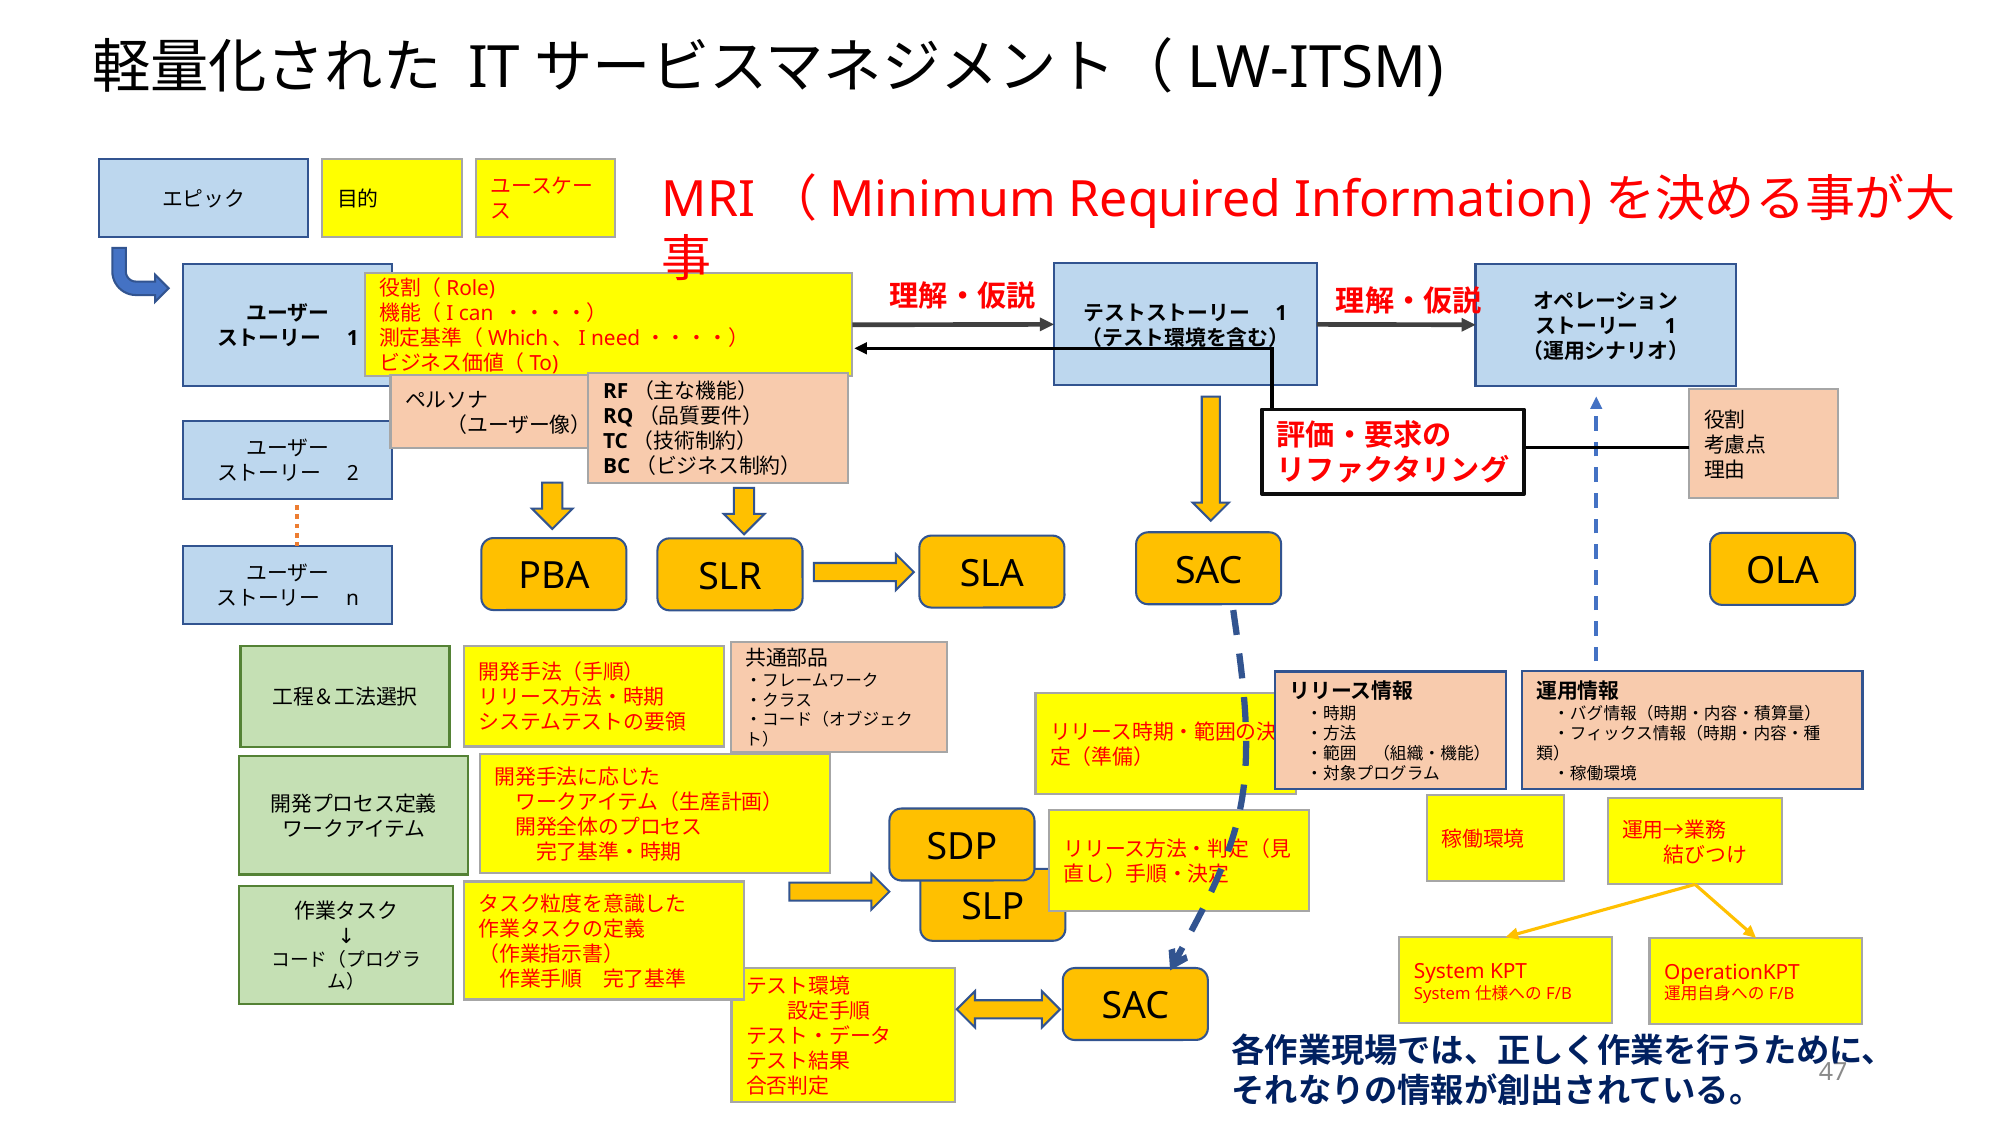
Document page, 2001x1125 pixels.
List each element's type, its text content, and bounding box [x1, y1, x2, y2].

text_box 軽量化された ITサービスマネジメント（LW-ITSM) [60, 29, 1476, 111]
text_box MRI（Minimum Required Information)を決める事が大事 [1863, 158, 1971, 294]
text_box 各作業現場では、正しく作業を行うために、それなりの情報が創出されている。 [1216, 1022, 1920, 1117]
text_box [99, 158, 1863, 1103]
